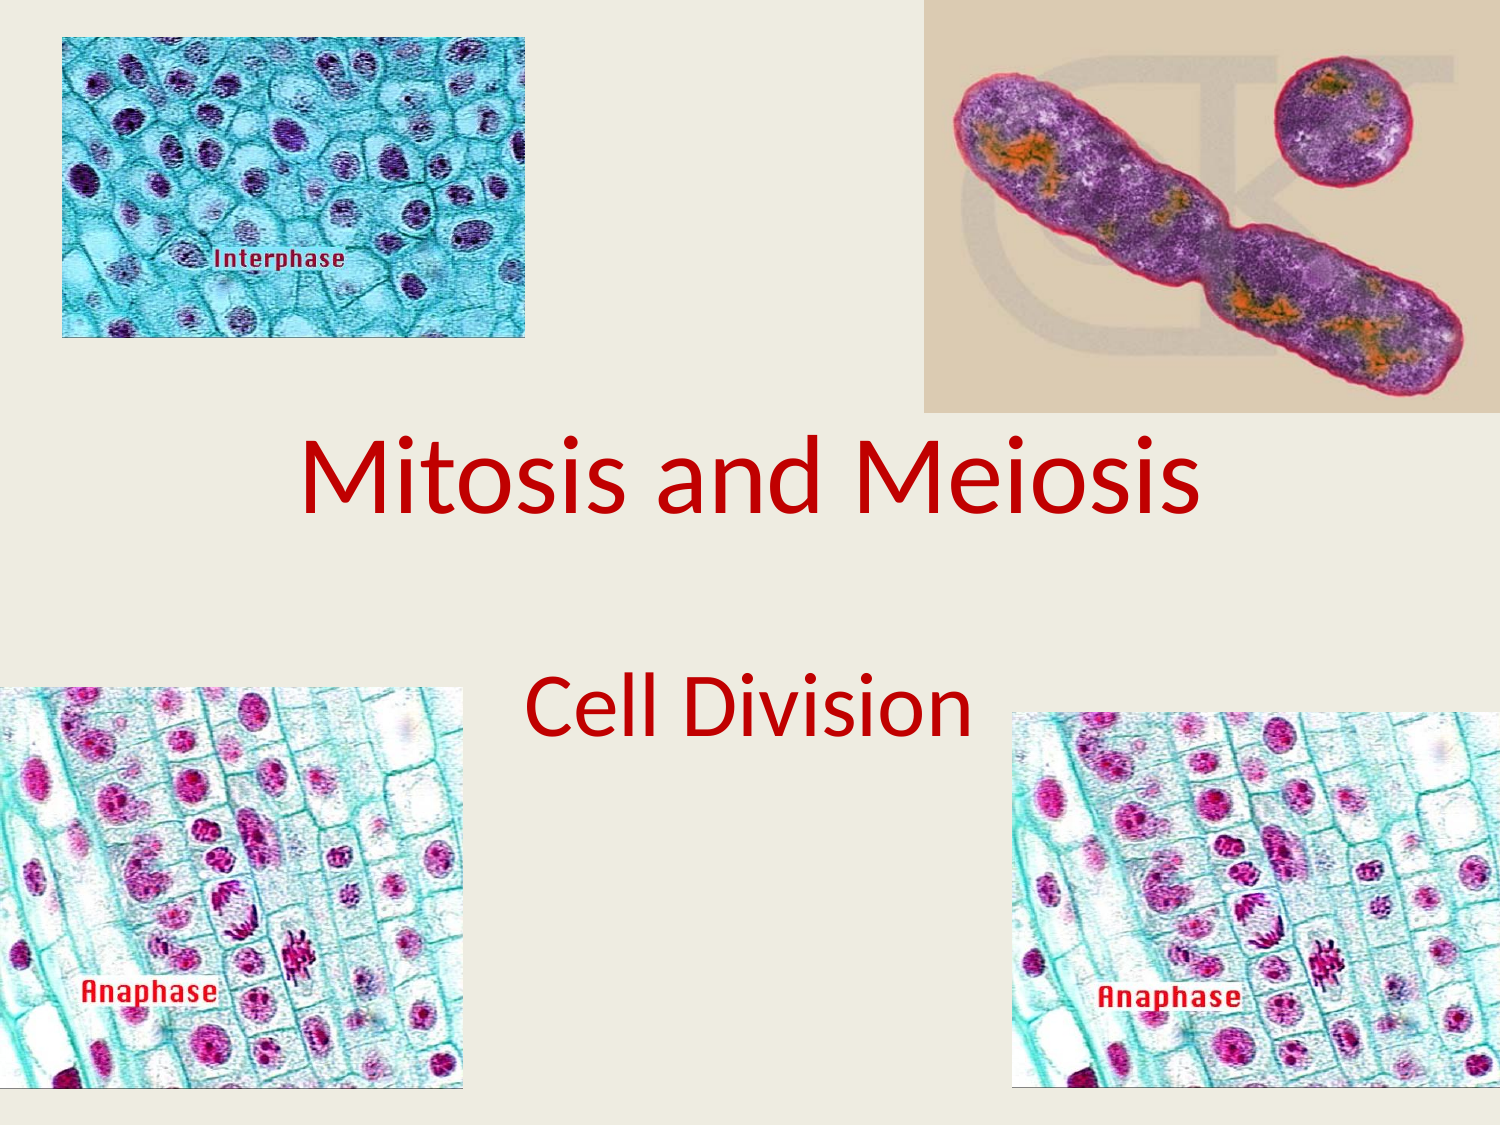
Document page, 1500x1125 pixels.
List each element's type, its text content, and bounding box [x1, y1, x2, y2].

picture [62, 37, 526, 338]
subtitle Cell Division [225, 637, 1275, 925]
picture [1012, 712, 1500, 1088]
picture [924, 0, 1500, 413]
title Mitosis and Meiosis [112, 375, 1388, 563]
picture [0, 687, 463, 1089]
